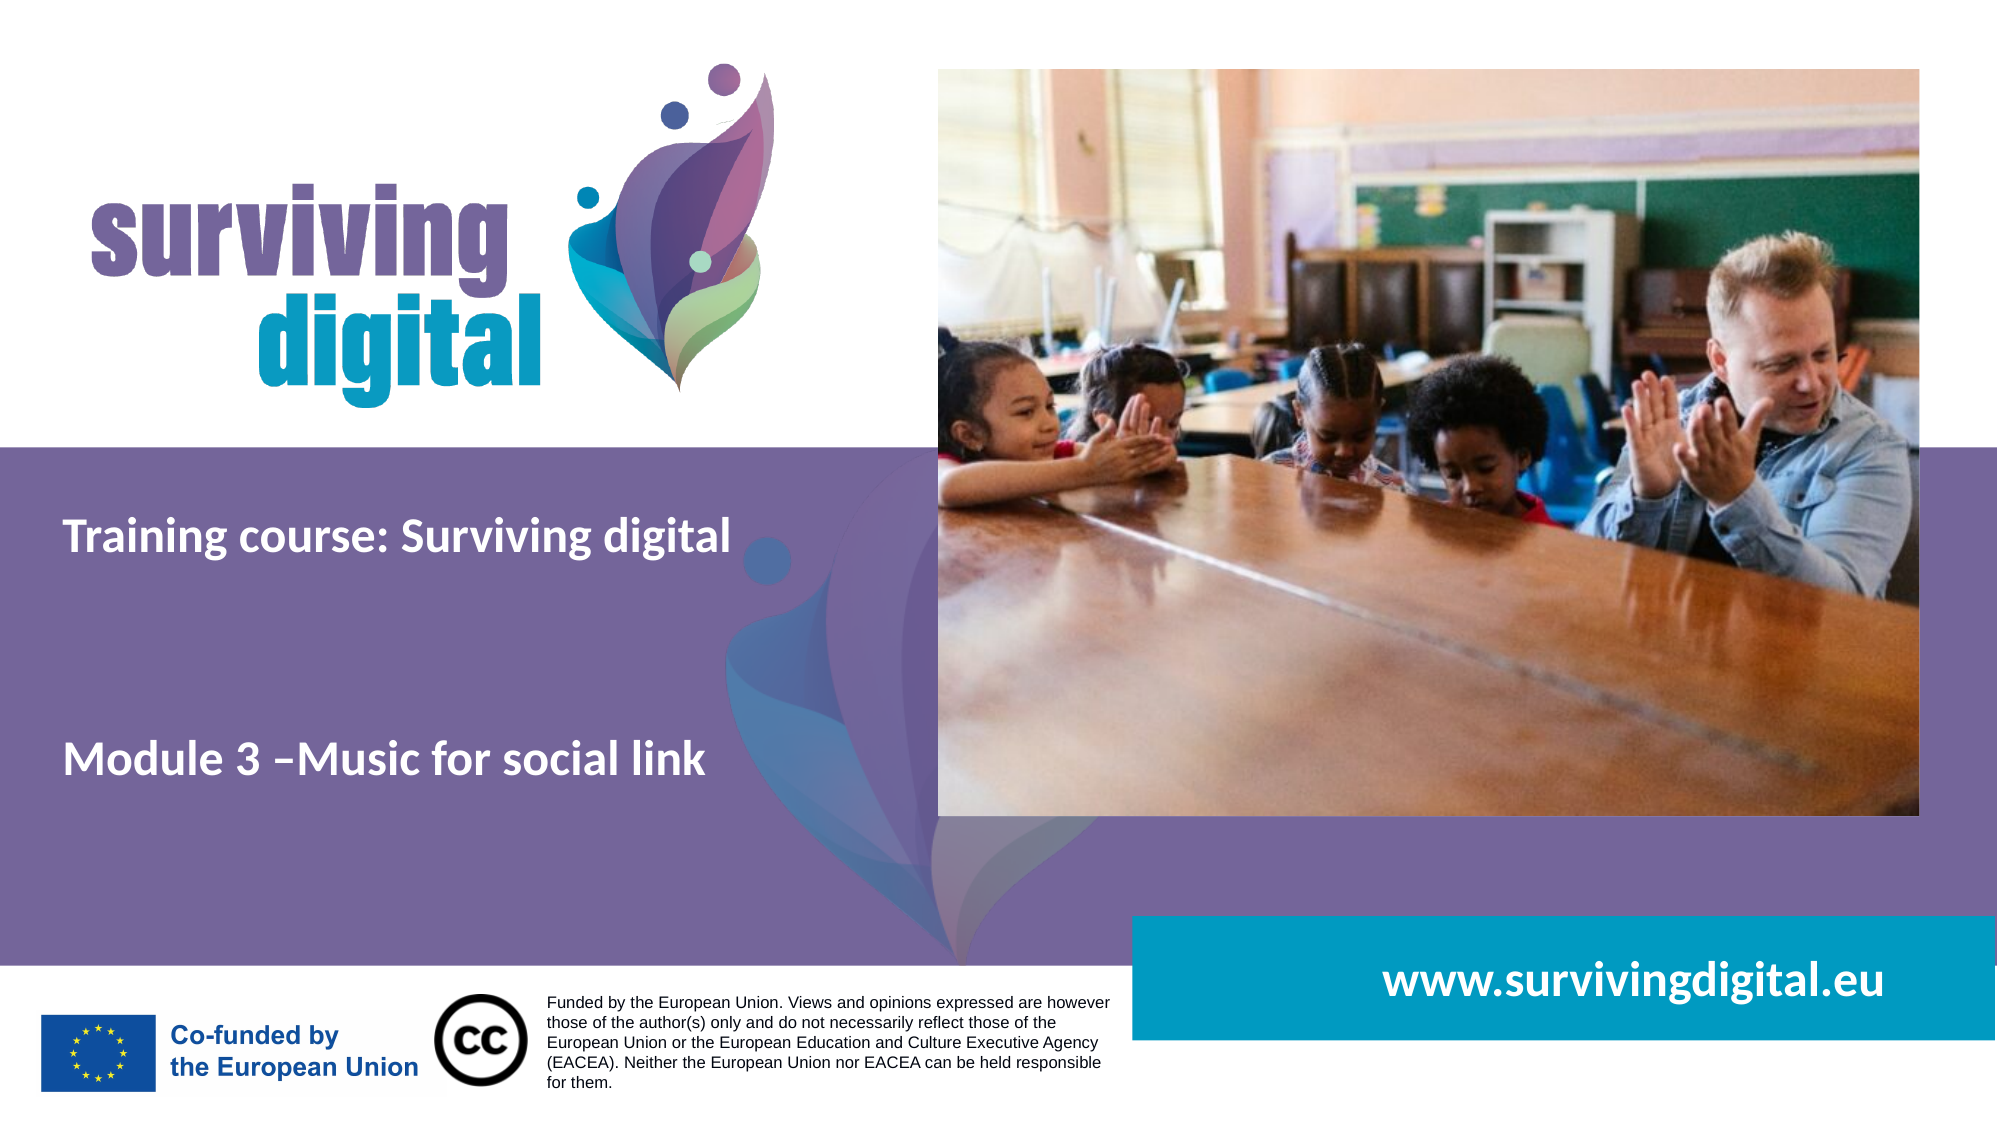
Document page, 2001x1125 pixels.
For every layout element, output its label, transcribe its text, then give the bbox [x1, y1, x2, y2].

list Training course: Surviving digital [54, 494, 833, 555]
list www.survivingdigital.eu [1286, 920, 1894, 1041]
picture [68, 40, 797, 431]
subtitle Module 3 –Music for social link [54, 721, 930, 921]
picture [36, 994, 528, 1097]
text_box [937, 69, 1920, 817]
